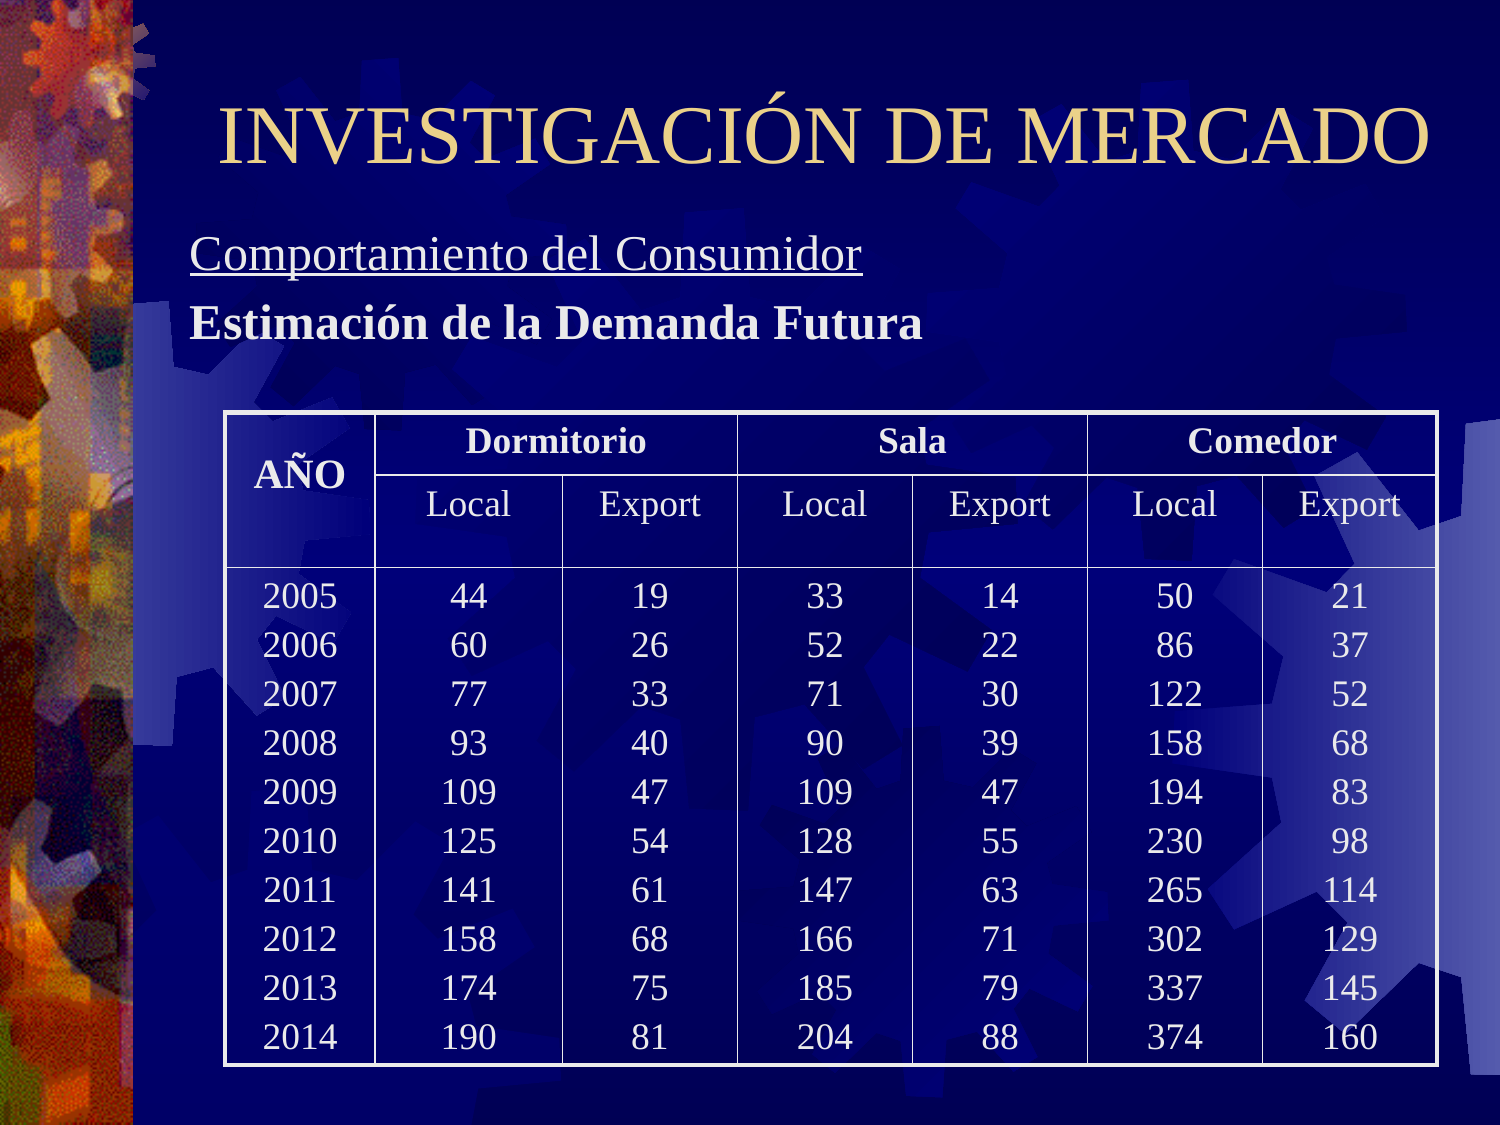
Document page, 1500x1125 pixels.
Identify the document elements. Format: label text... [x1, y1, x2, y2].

table_cell Export [563, 476, 737, 567]
picture [0, 0, 133, 1125]
table_cell Export [913, 476, 1087, 567]
table_header AÑO [227, 415, 374, 567]
title INVESTIGACIÓN DE MERCADO [187, 0, 1463, 188]
table_cell Local [738, 476, 912, 567]
table_header Comedor [1088, 415, 1435, 474]
table_cell 33 52 71 90 109 128 147 166 185 204 [738, 568, 912, 1063]
table_cell 2005 2006 2007 2008 2009 2010 2011 2012 2013 2014 [227, 568, 374, 1063]
table_header Sala [738, 415, 1087, 474]
table_cell 44 60 77 93 109 125 141 158 174 190 [376, 568, 562, 1063]
table_cell Export [1263, 476, 1435, 567]
table_cell Local [376, 476, 562, 567]
list Comportamiento del Consumidor Estimación de la Demanda Futura [174, 212, 1451, 1001]
table_cell 19 26 33 40 47 54 61 68 75 81 [563, 568, 737, 1063]
table_cell 21 37 52 68 83 98 114 129 145 160 [1263, 568, 1435, 1063]
table_cell Local [1088, 476, 1262, 567]
table_cell 50 86 122 158 194 230 265 302 337 374 [1088, 568, 1262, 1063]
table_cell 14 22 30 39 47 55 63 71 79 88 [913, 568, 1087, 1063]
table_header Dormitorio [376, 415, 737, 474]
